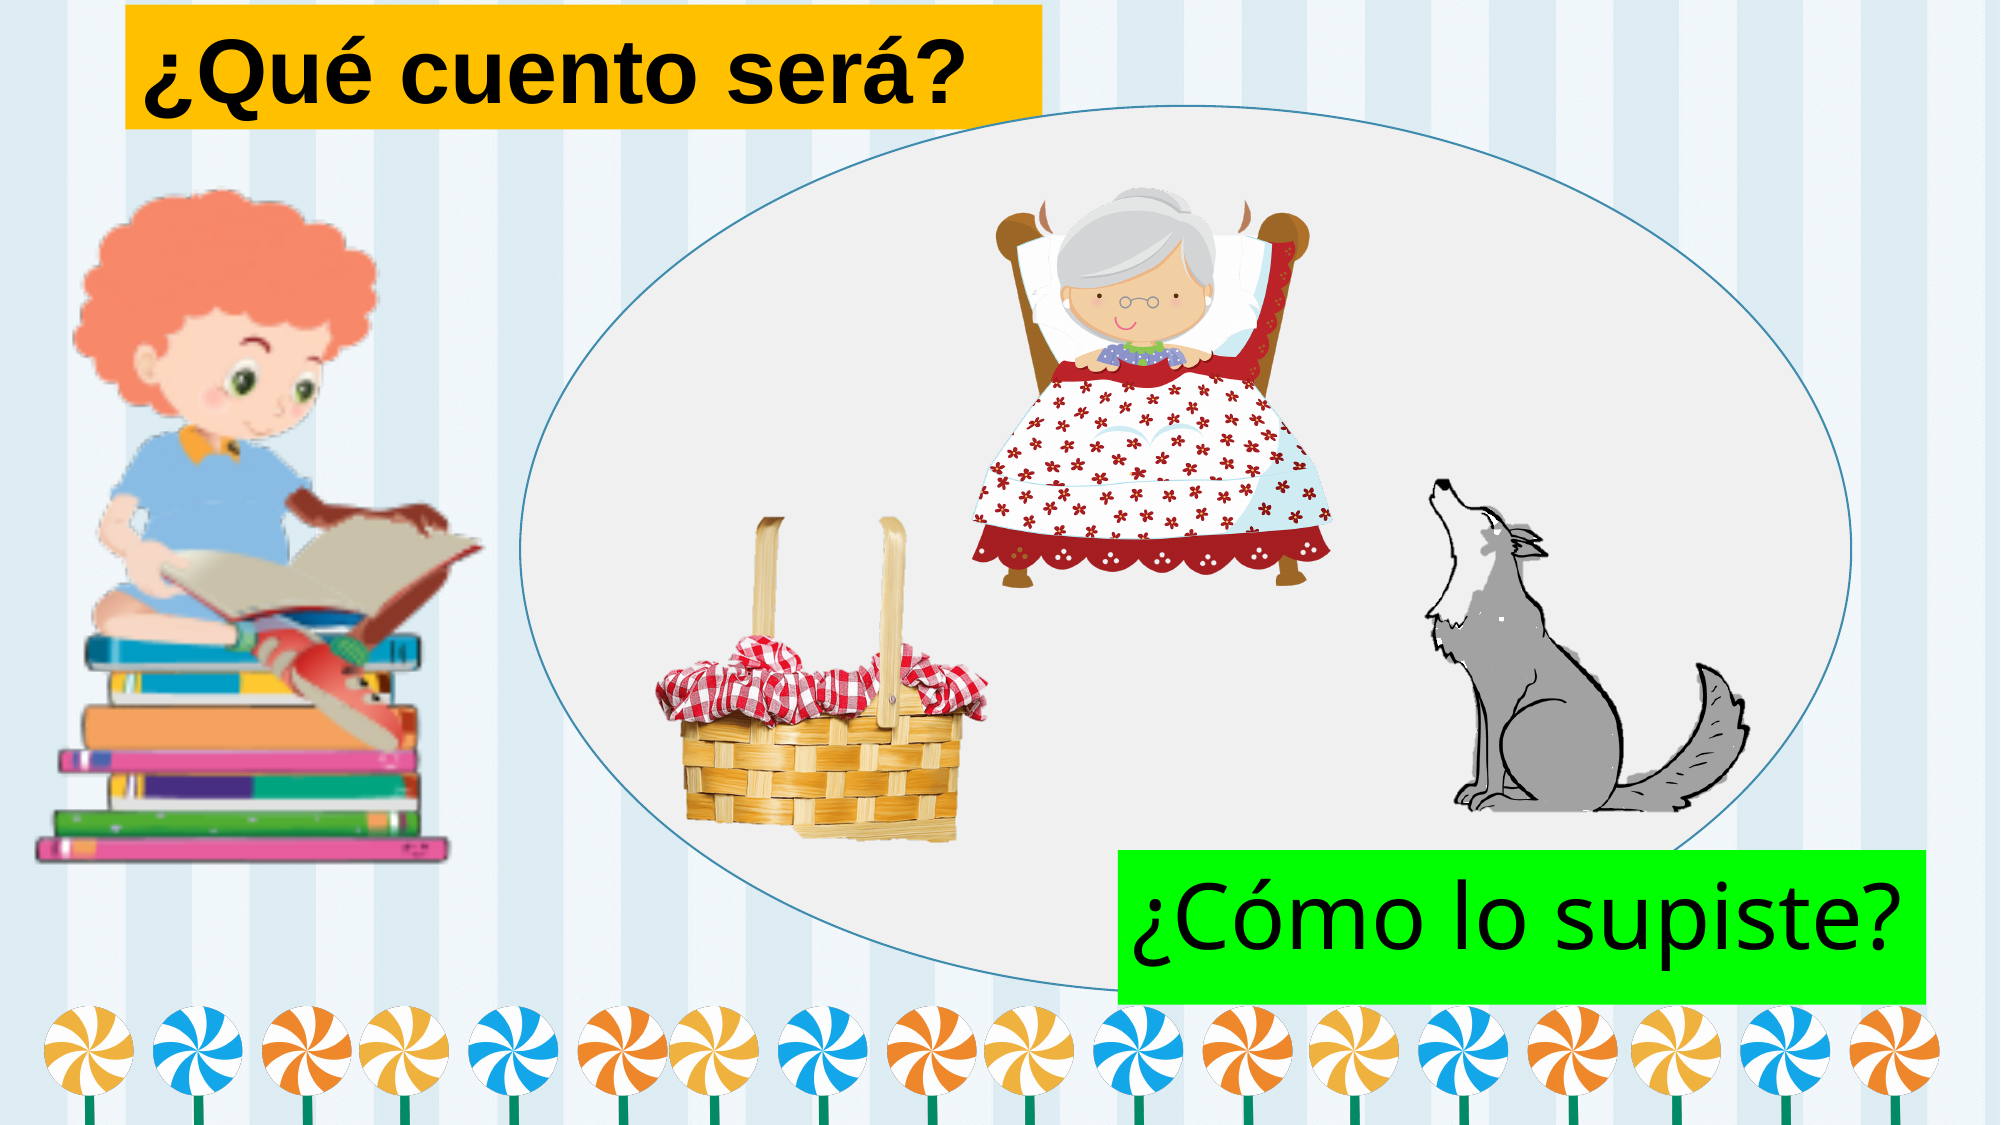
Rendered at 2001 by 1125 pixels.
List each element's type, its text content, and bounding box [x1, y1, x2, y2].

picture [1404, 463, 1757, 821]
text_box [519, 104, 1853, 922]
text_box ¿Qué cuento será? [125, 4, 1043, 130]
text_box ¿Cómo lo supiste? [1117, 850, 1927, 922]
picture [0, 154, 494, 895]
picture [595, 132, 1344, 887]
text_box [0, 922, 1950, 1125]
